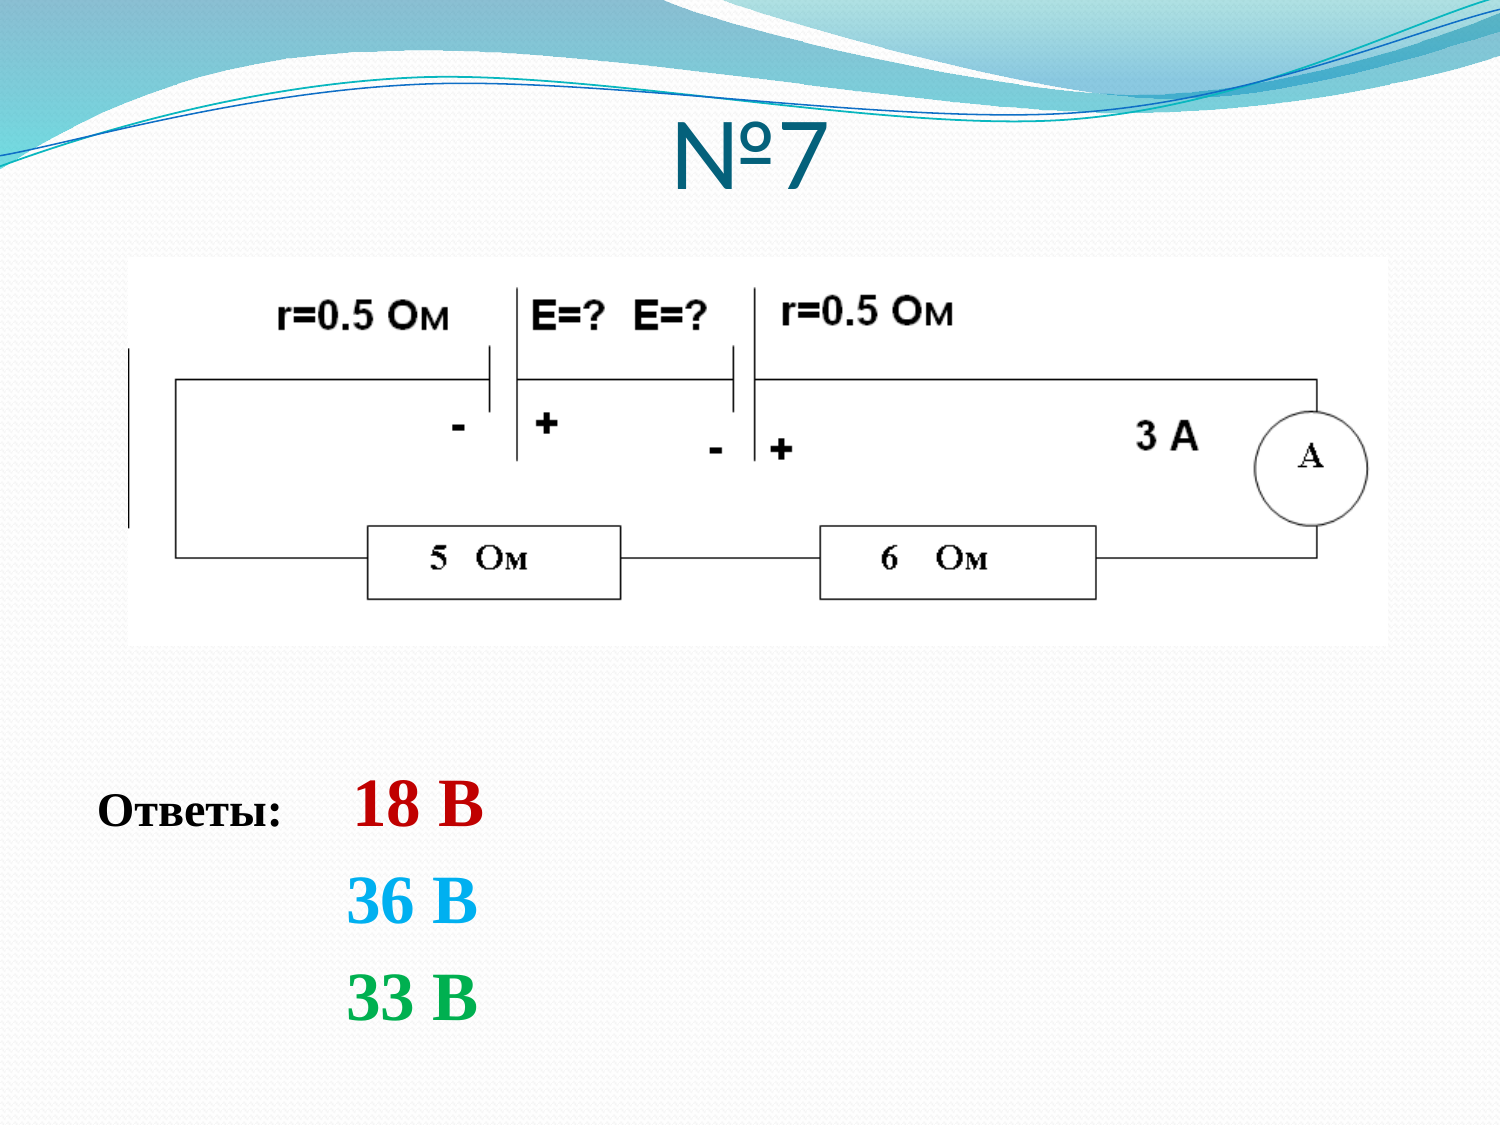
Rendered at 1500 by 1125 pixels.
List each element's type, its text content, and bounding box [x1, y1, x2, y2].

list Ответы: 18 В 36 В 33 В [82, 750, 1425, 1043]
title №7 [75, 58, 1425, 211]
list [128, 257, 1388, 646]
